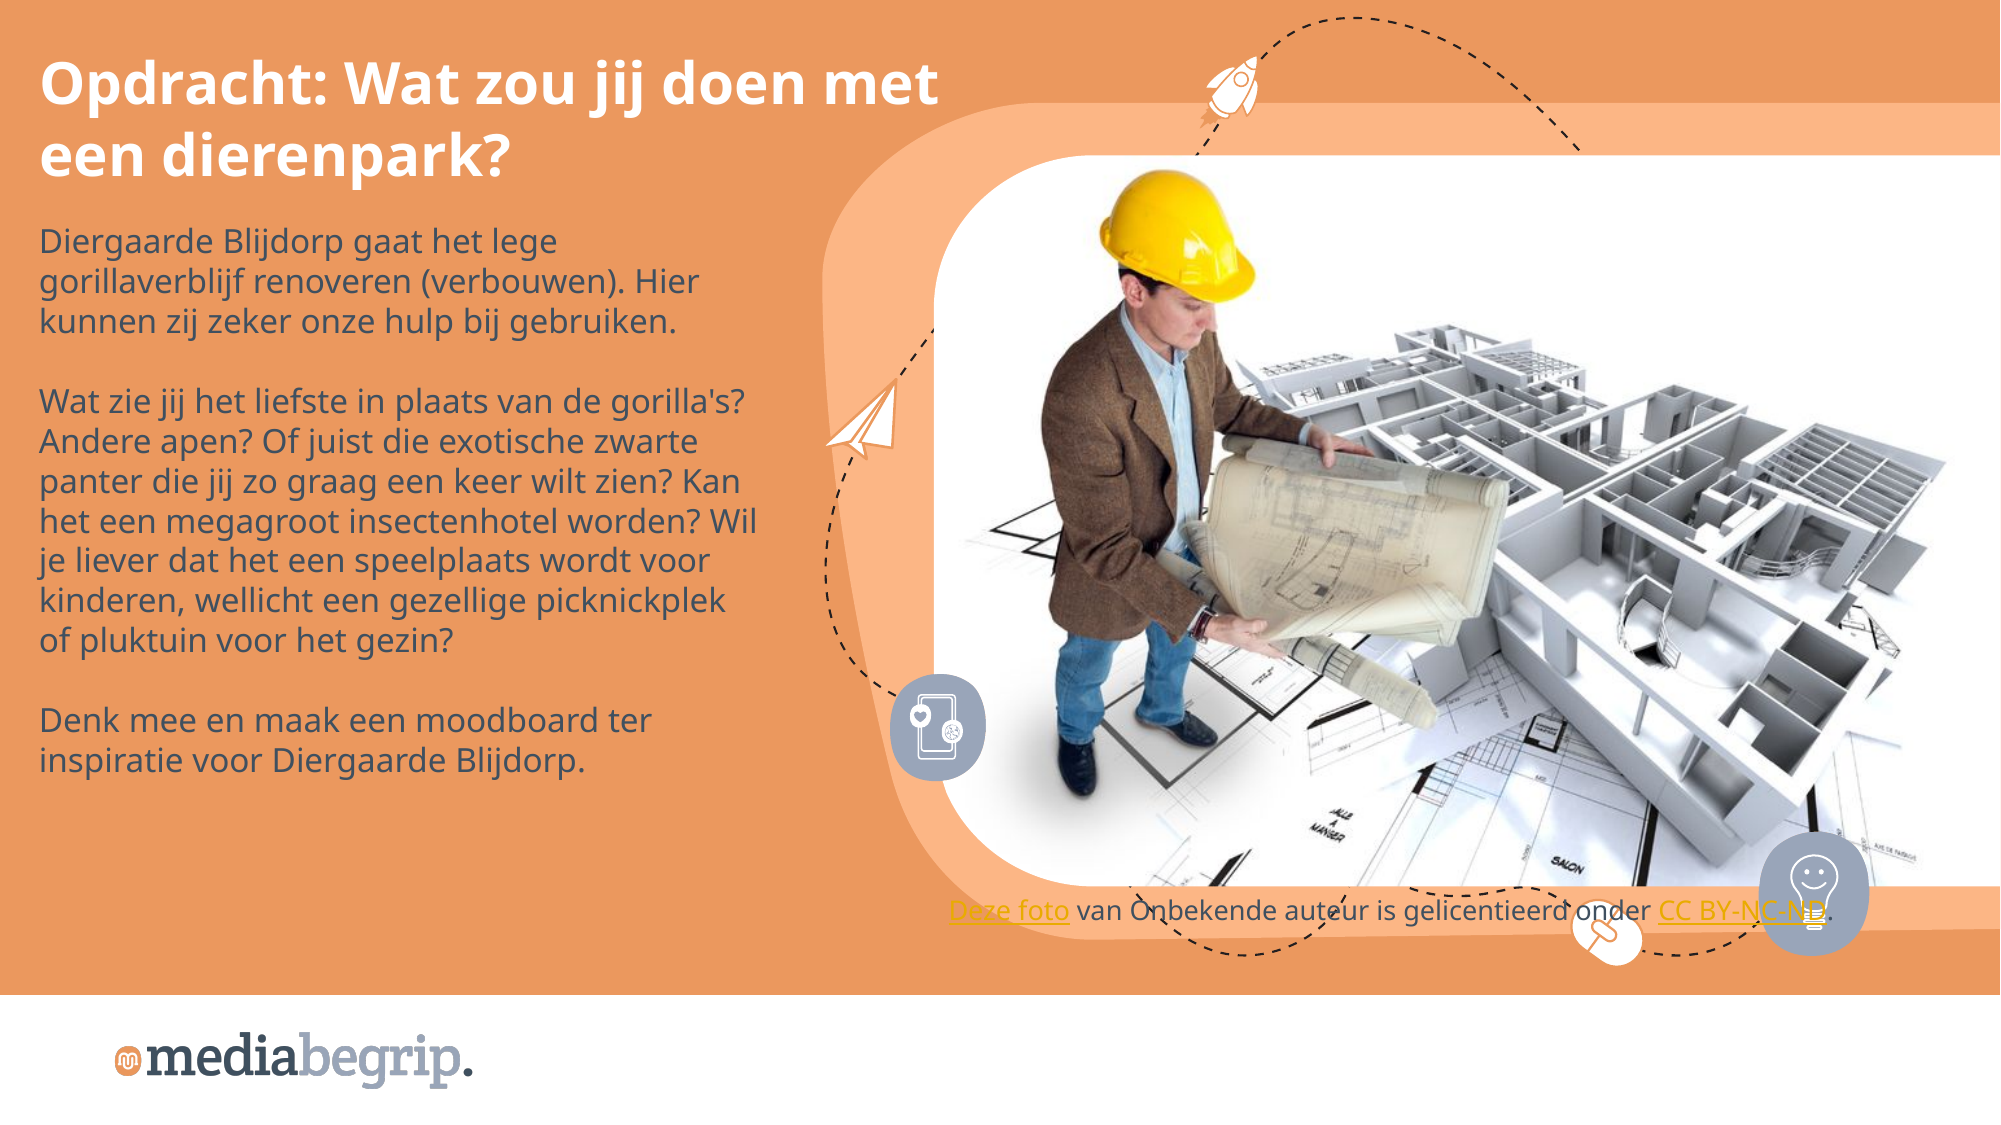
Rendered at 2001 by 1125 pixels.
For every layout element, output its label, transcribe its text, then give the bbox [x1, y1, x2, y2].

text_box Diergaarde Blijdorp gaat het lege gorillaverblijf renoveren (verbouwen). Hier kunnen zij zeker onze hulp bij gebruiken. Wat zie jij het liefste in plaats van de gorilla's? Andere apen? Of juist die exotische zwarte panter die jij zo graag een keer wilt zien? Kan het een megagroot insectenhotel worden? Wil je liever dat het een speelplaats wordt voor kinderen, wellicht een gezellige picknickplek of pluktuin voor het gezin? Denk mee en maak een moodboard ter inspiratie voor Diergaarde Blijdorp. [24, 212, 777, 787]
text_box Opdracht: Wat zou jij doen met een dierenpark? [24, 0, 1090, 239]
picture [933, 155, 2000, 887]
text_box Deze foto van Onbekende auteur is gelicentieerd onder CC BY-NC-ND. [933, 887, 2000, 939]
picture [114, 1032, 473, 1089]
